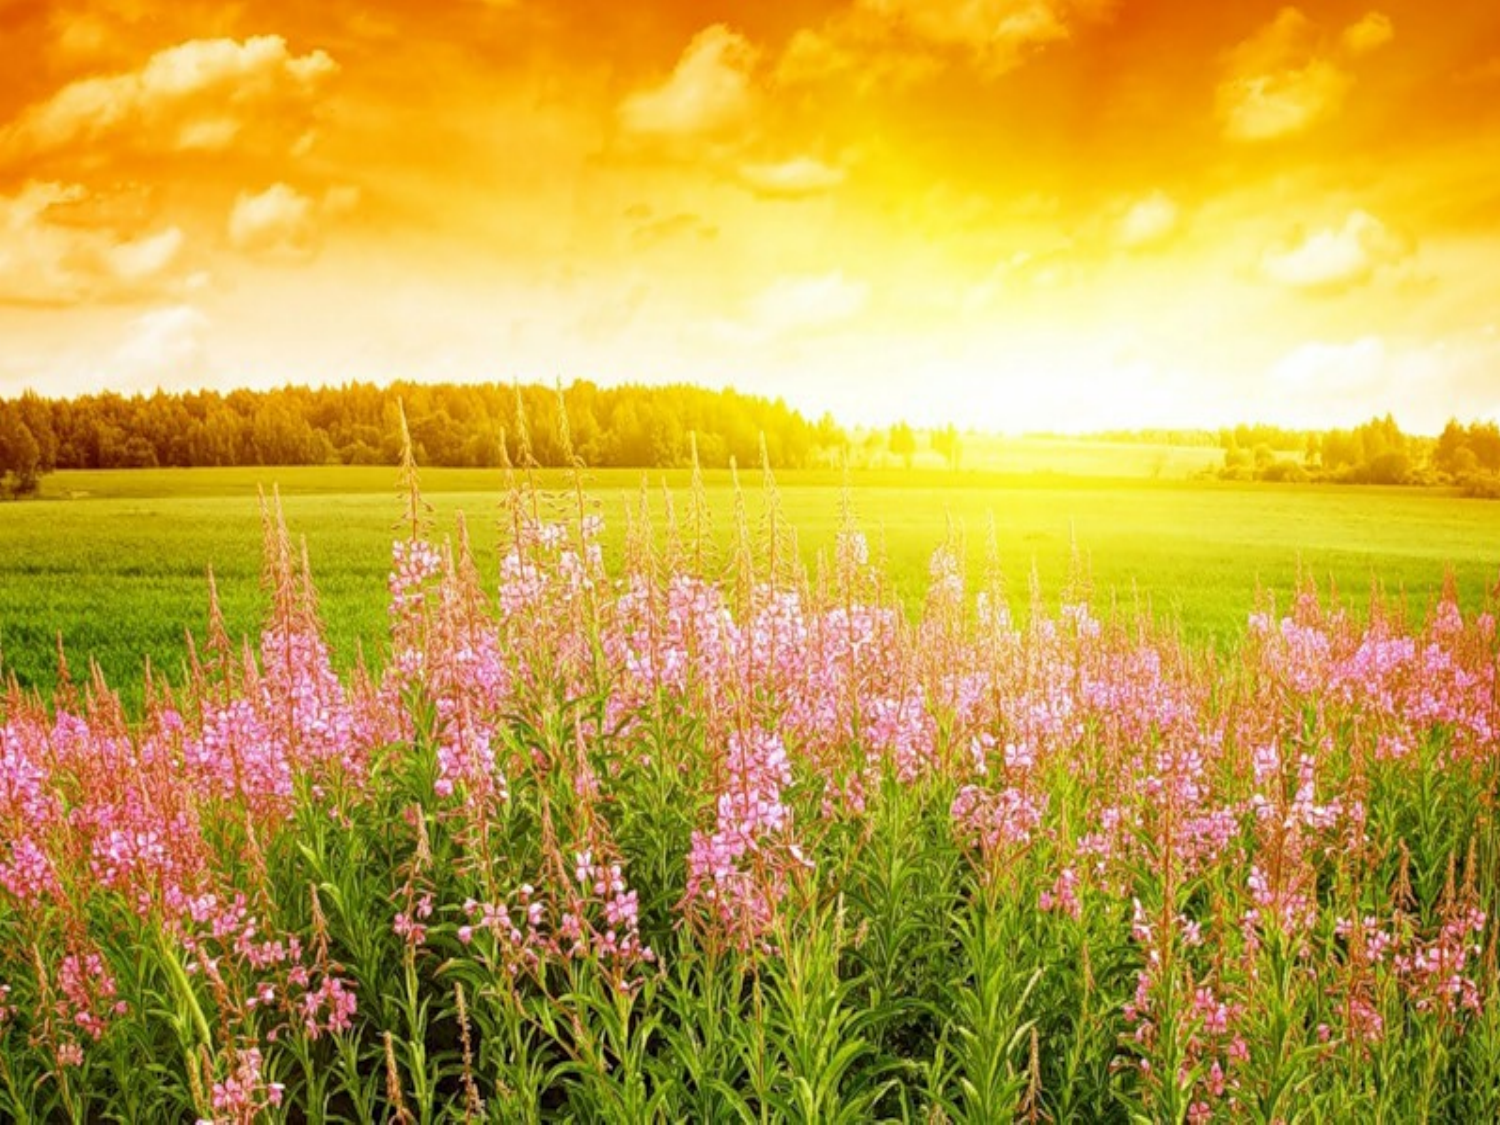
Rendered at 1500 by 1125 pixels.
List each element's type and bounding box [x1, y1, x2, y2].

list [0, 0, 1500, 1125]
